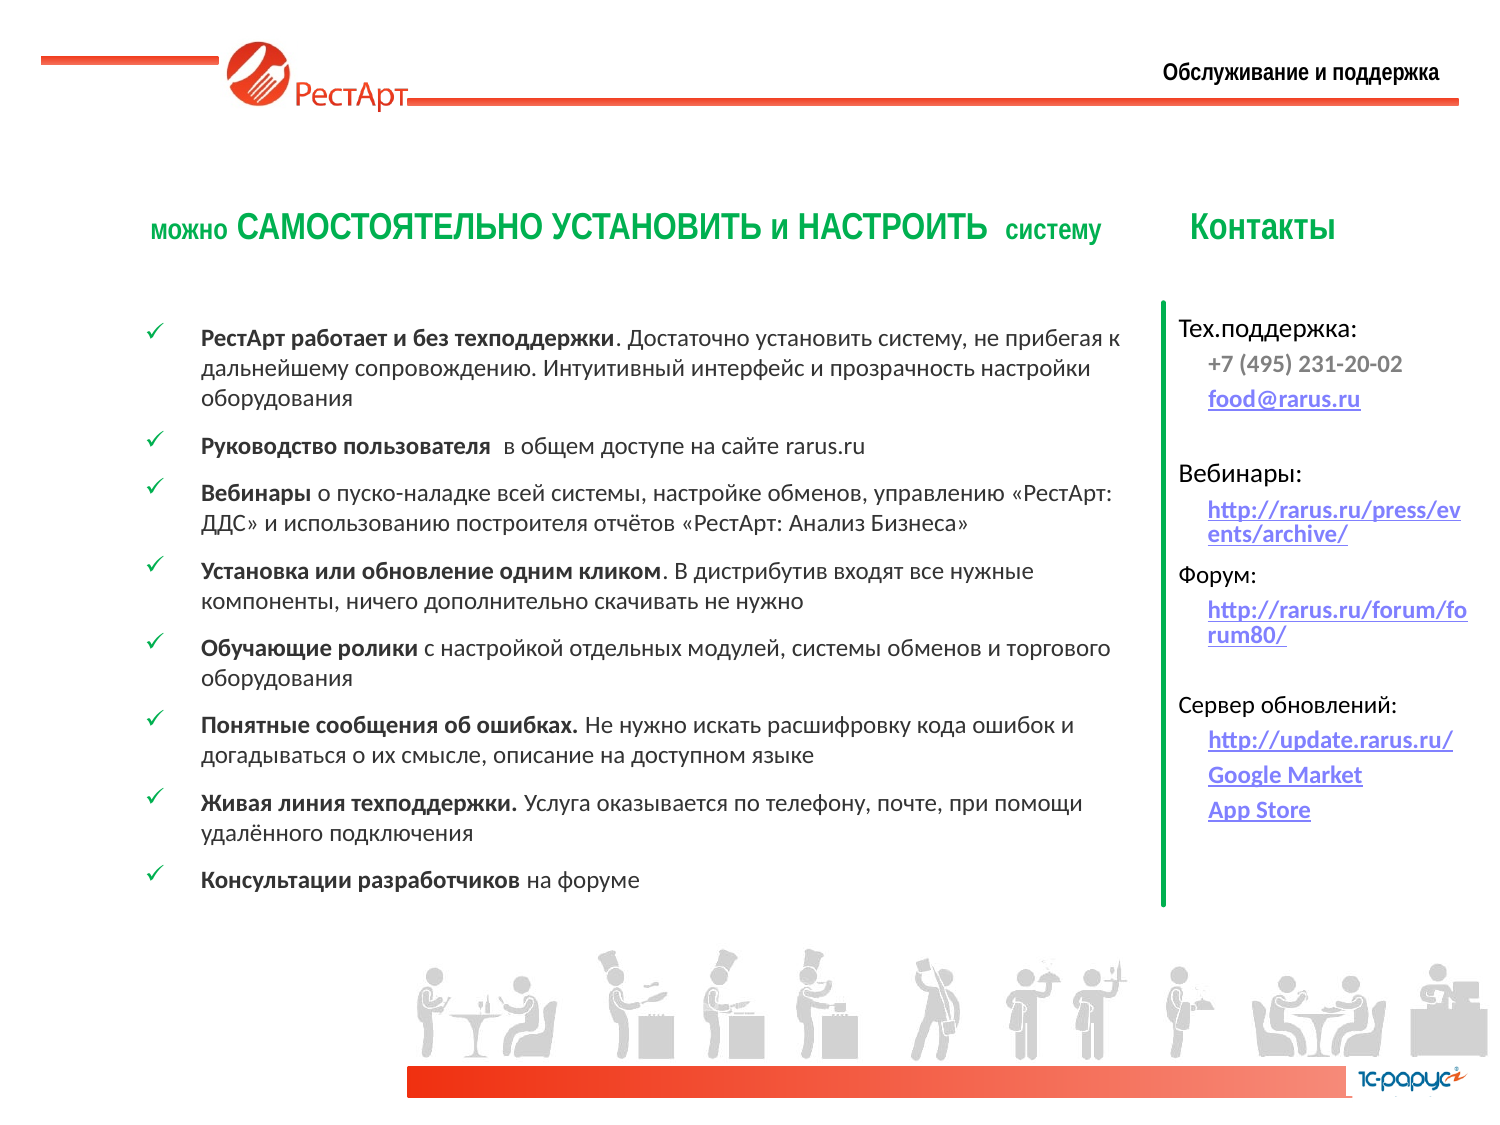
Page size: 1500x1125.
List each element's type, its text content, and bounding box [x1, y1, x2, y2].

picture [405, 940, 1500, 1102]
list РестАрт работает и без техподдержки. Достаточно установить систему, не прибегая к дальнейшему сопровождению. Интуитивный интерфейс и прозрачность настройки оборудования Руководство пользователя в общем доступе на сайте rarus.ru Вебинары о пуско-наладке всей системы, настройке обменов, управлению «РестАрт: ДДС» и использованию построителя отчётов «РестАрт: Анализ Бизнеса» Установка или обновление одним кликом. В дистрибутив входят все нужные компоненты, ничего дополнительно скачивать не нужно Обучающие ролики с настройкой отдельных модулей, системы обменов и торгового оборудования Понятные сообщения об ошибках. Не нужно искать расшифровку кода ошибок и догадываться о их смысле, описание на доступном языке Живая линия техподдержки. Услуга оказывается по телефону, почте, при помощи удалённого подключения Консультации разработчиков на форуме [129, 314, 1158, 911]
text_box можно САМОСТОЯТЕЛЬНО УСТАНОВИТЬ и НАСТРОИТЬ систему [135, 195, 1128, 255]
picture [220, 31, 414, 117]
title Обслуживание и поддержка [1015, 48, 1455, 93]
text_box Тех.поддержка: +7 (495) 231-20-02 food@rarus.ru Вебинары: http://rarus.ru/press/events/archive/ Форум: http://rarus.ru/forum/forum80/ Сервер обновлений: http://update.rarus.ru/ Google Market App Store [1166, 302, 1484, 888]
text_box Контакты [1175, 195, 1360, 255]
